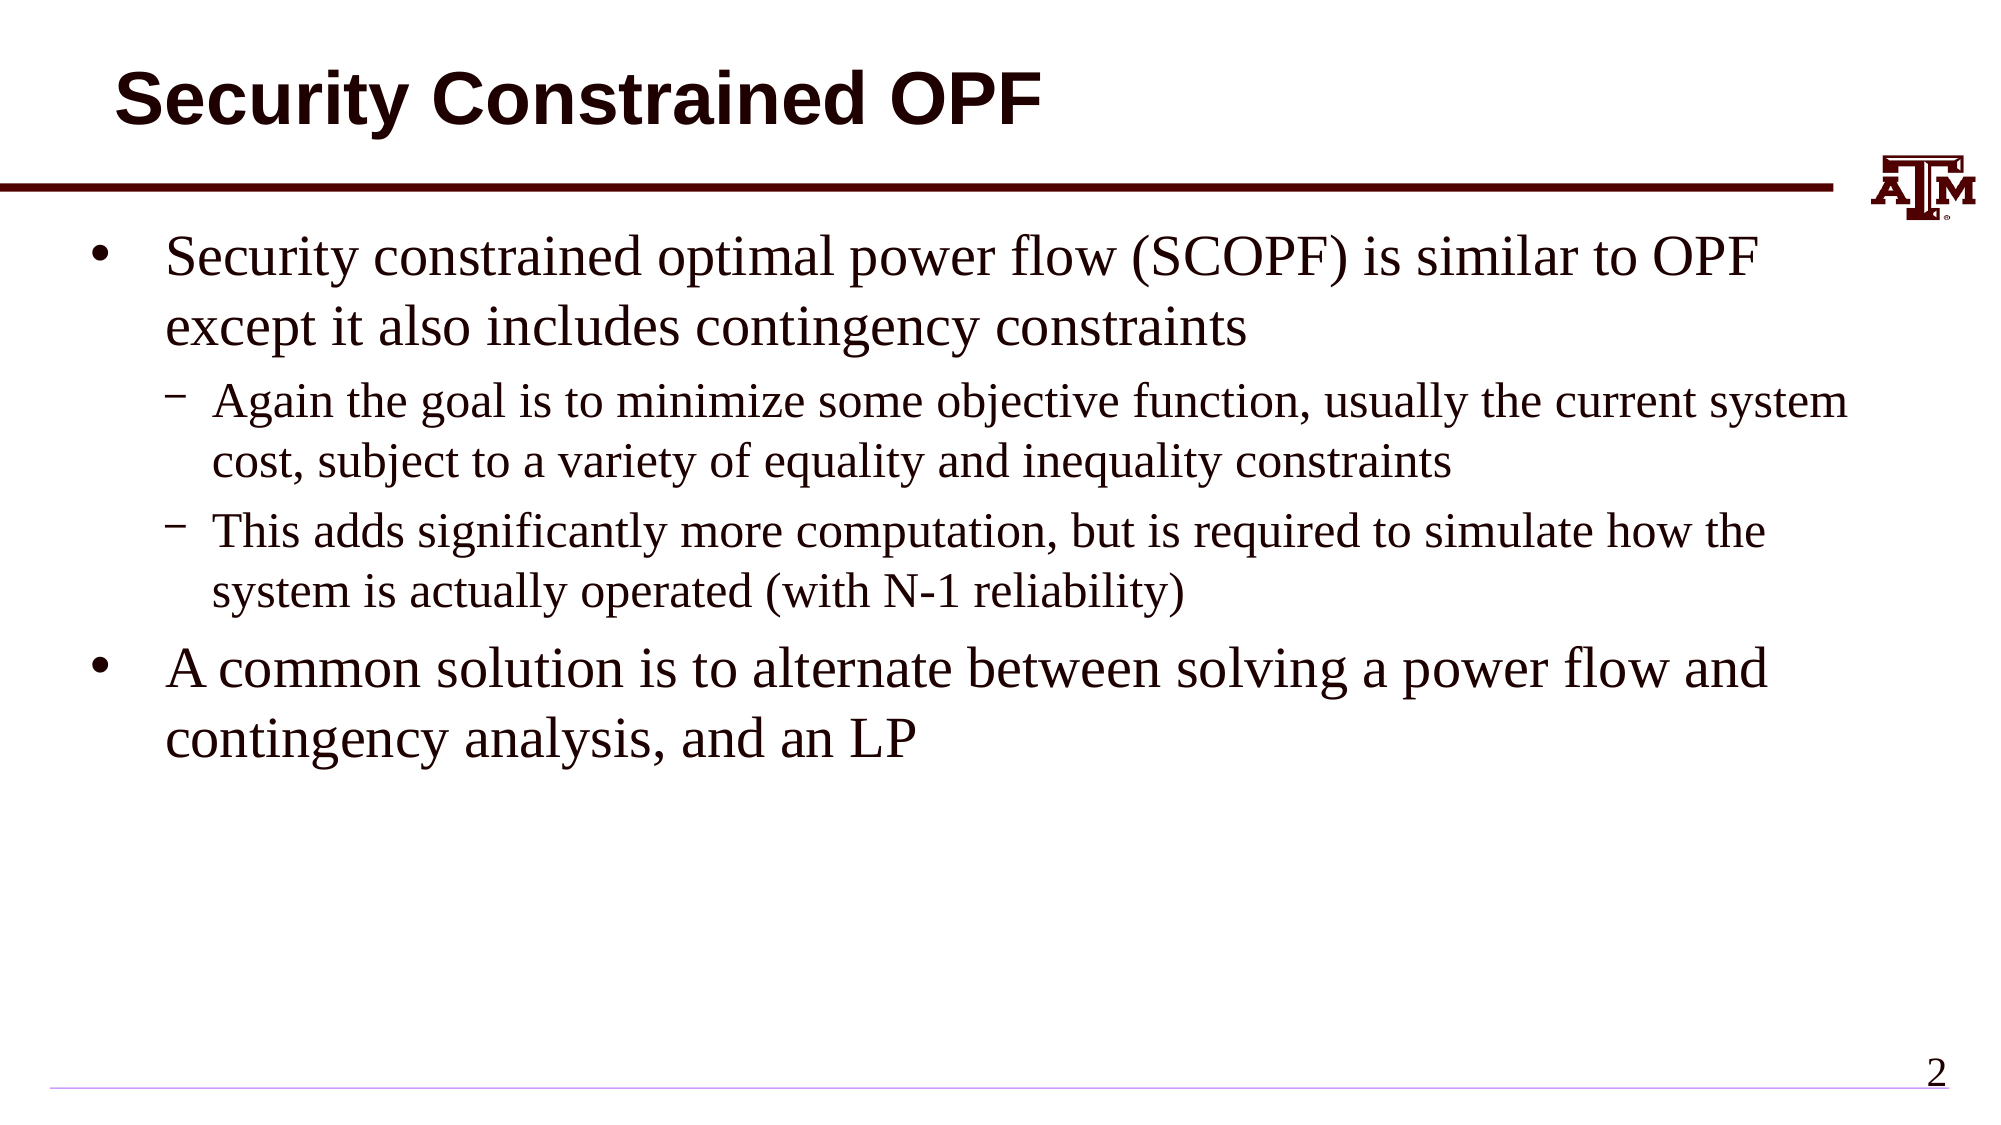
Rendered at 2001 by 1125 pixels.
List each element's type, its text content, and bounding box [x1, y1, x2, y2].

title Security Constrained OPF [99, 12, 1934, 188]
text_box 1 [1762, 1037, 1963, 1113]
picture [1856, 137, 1990, 238]
list Security constrained optimal power flow (SCOPF) is similar to OPF except it also includes contingency constraints Again the goal is to minimize some objective function, usually the current system cost, subject to a variety of equality and inequality constraints This adds significantly more computation, but is required to simulate how the system is actually operated (with N-1 reliability) A common solution is to alternate between solving a power flow and contingency analysis, and an LP [74, 209, 1929, 823]
